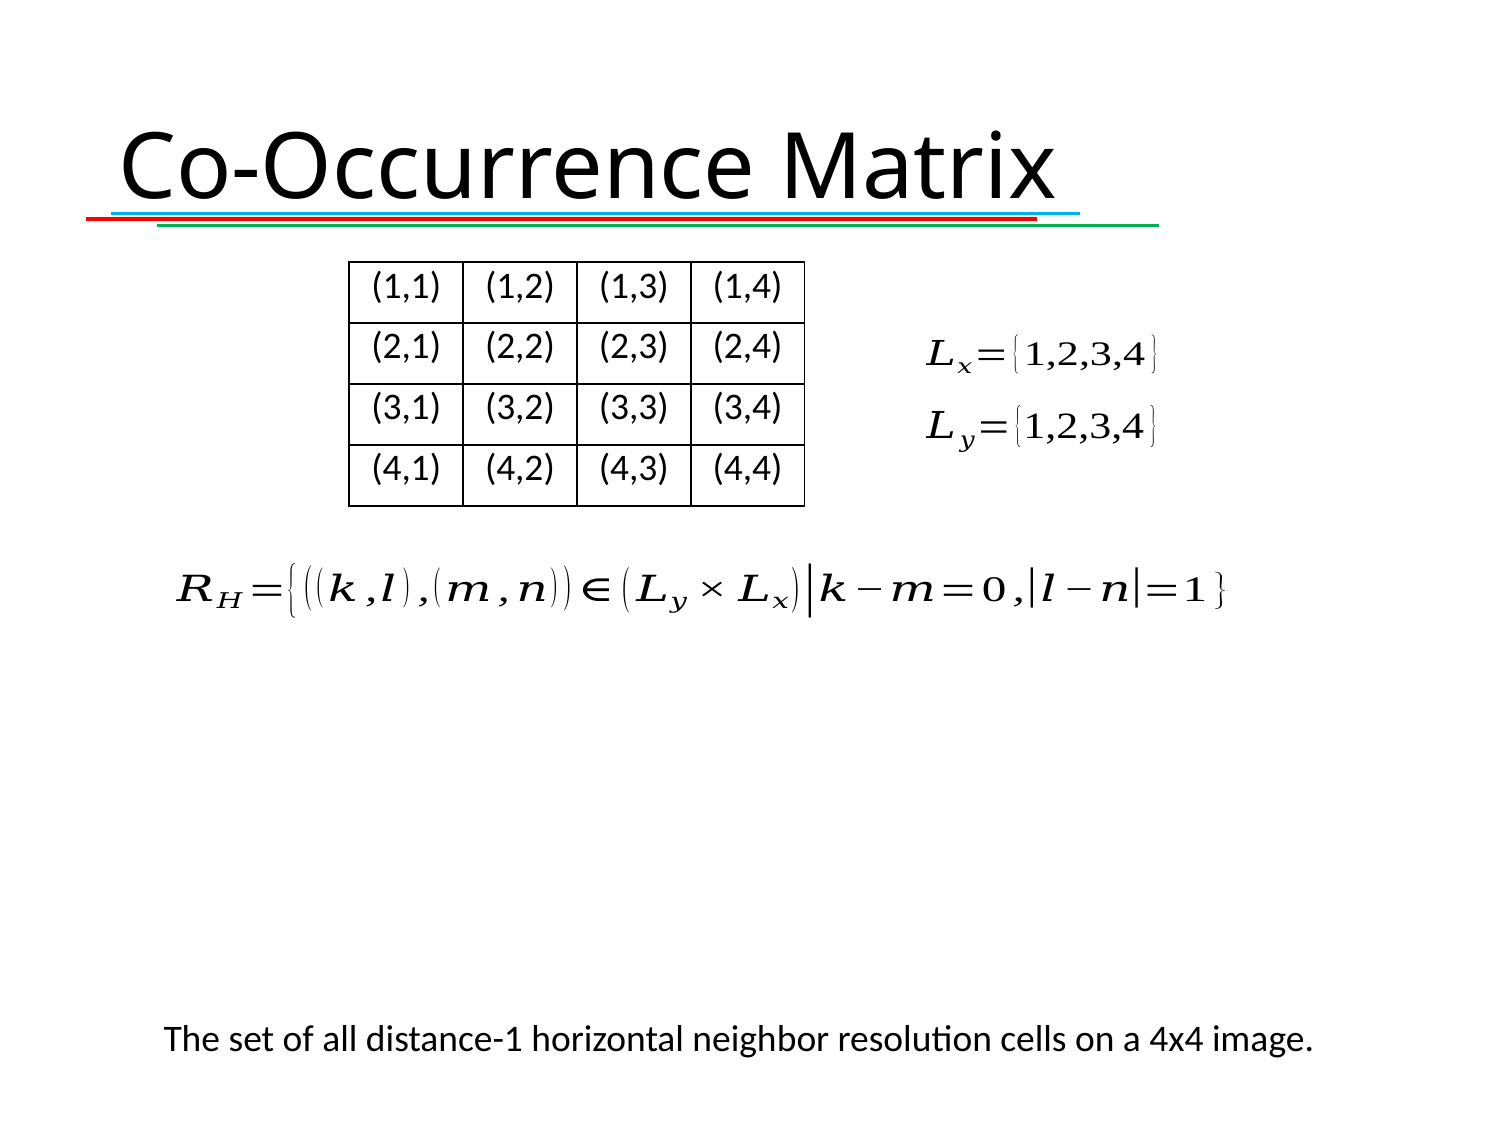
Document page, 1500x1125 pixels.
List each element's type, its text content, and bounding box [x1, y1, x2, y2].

table_header (1,4) [692, 263, 804, 322]
table_cell (2,4) [692, 324, 804, 383]
table_cell (3,2) [464, 385, 576, 444]
text_box The set of all distance-1 horizontal neighbor resolution cells on a 4x4 image. [148, 1006, 1331, 1067]
table_cell (2,3) [578, 324, 690, 383]
table_header (1,2) [464, 263, 576, 322]
table_cell (4,3) [578, 446, 690, 505]
table_cell (3,1) [350, 385, 462, 444]
table_header (1,3) [578, 263, 690, 322]
table_cell (3,4) [692, 385, 804, 444]
table_header (1,1) [350, 263, 462, 322]
table_cell (4,2) [464, 446, 576, 505]
table_cell (2,1) [350, 324, 462, 383]
table_cell (3,3) [578, 385, 690, 444]
table_cell (2,2) [464, 324, 576, 383]
table_cell (4,1) [350, 446, 462, 505]
table_cell (4,4) [692, 446, 804, 505]
title Co-Occurrence Matrix [103, 59, 1416, 278]
